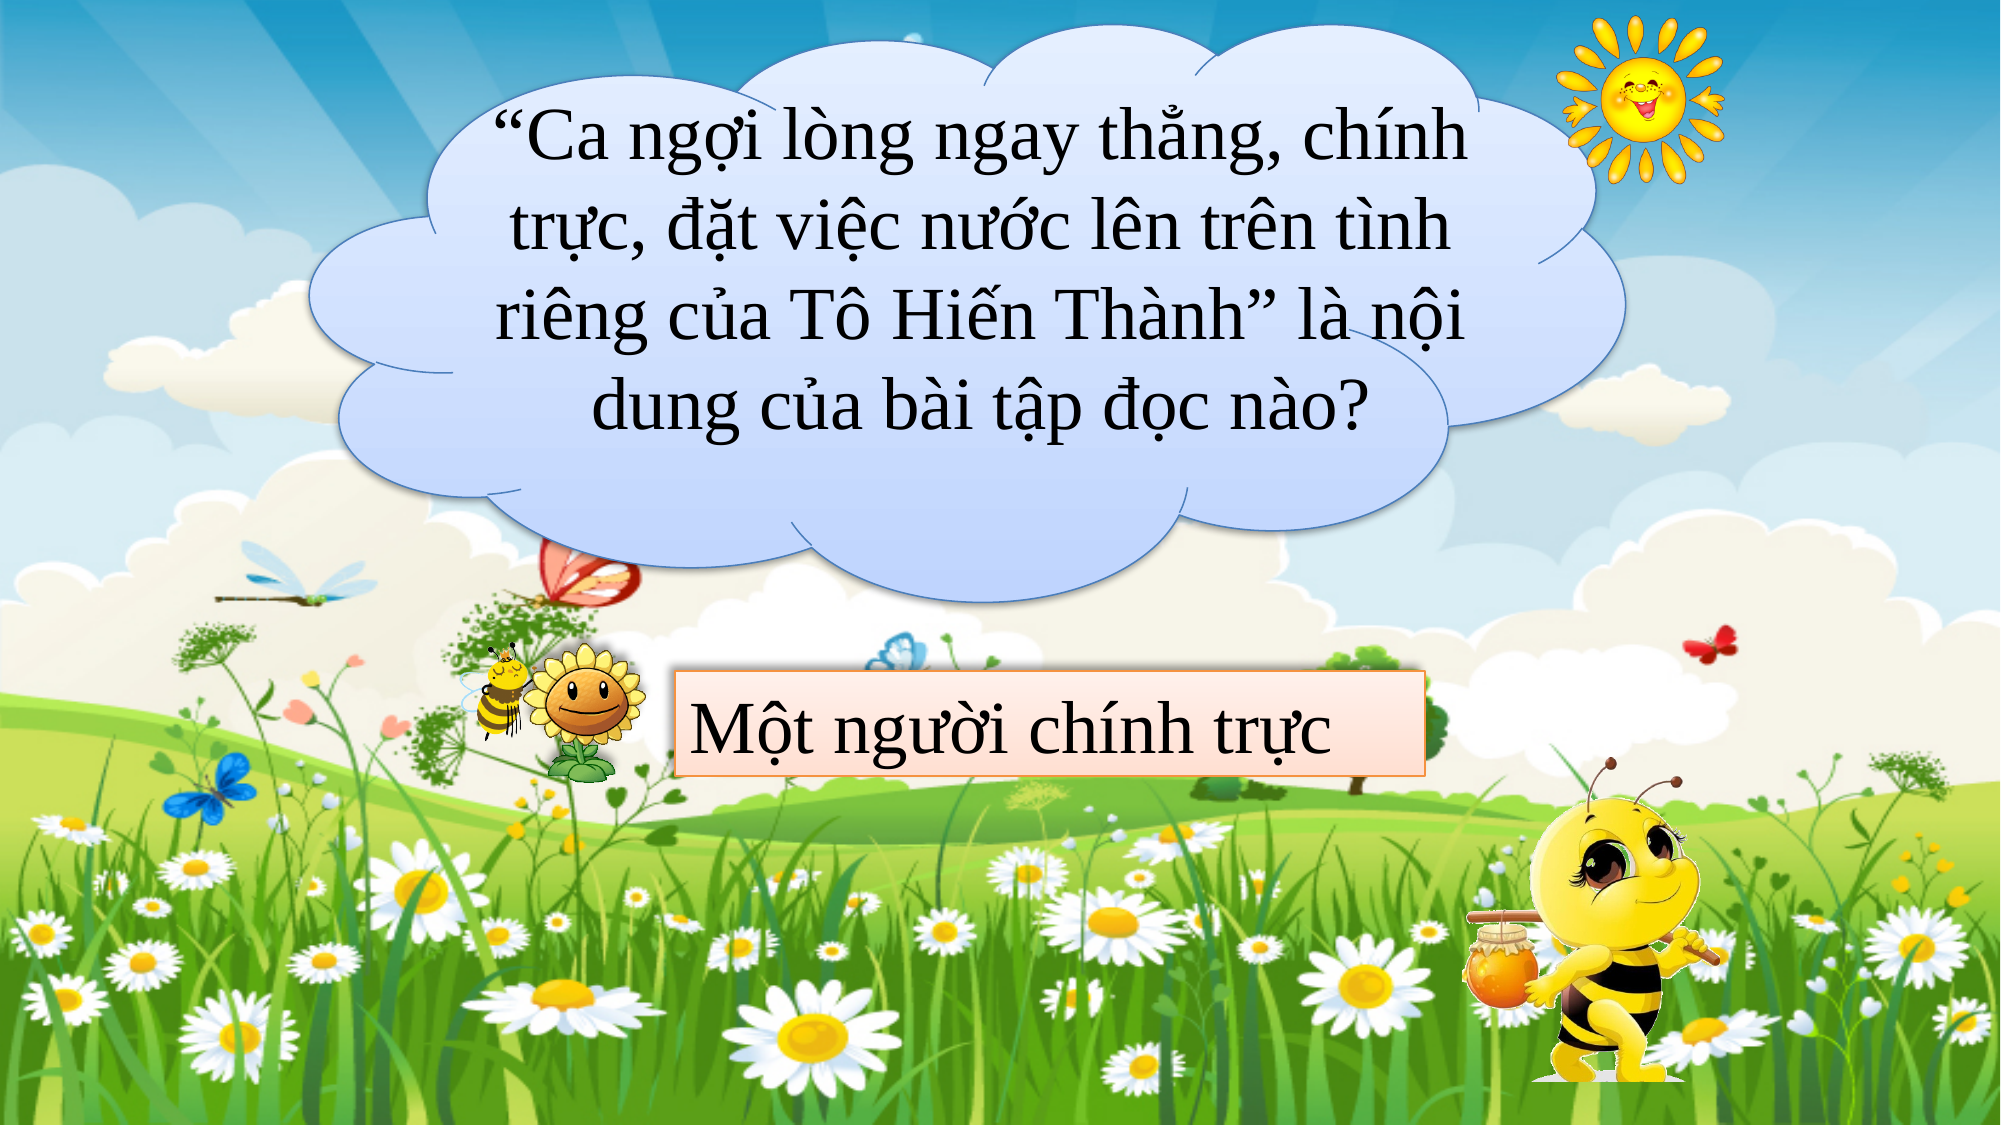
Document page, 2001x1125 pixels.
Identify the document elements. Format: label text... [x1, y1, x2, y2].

text_box [308, 119, 1444, 604]
picture [0, 0, 2001, 1125]
text_box [751, 23, 1467, 77]
text_box [1488, 98, 1627, 422]
text_box “Ca ngợi lòng ngay thẳng, chính trực, đặt việc nước lên trên tình riêng của Tô Hiến Thành” là nội dung của bài tập đọc nào? [474, 77, 1488, 452]
text_box Một người chính trực [674, 670, 1426, 777]
